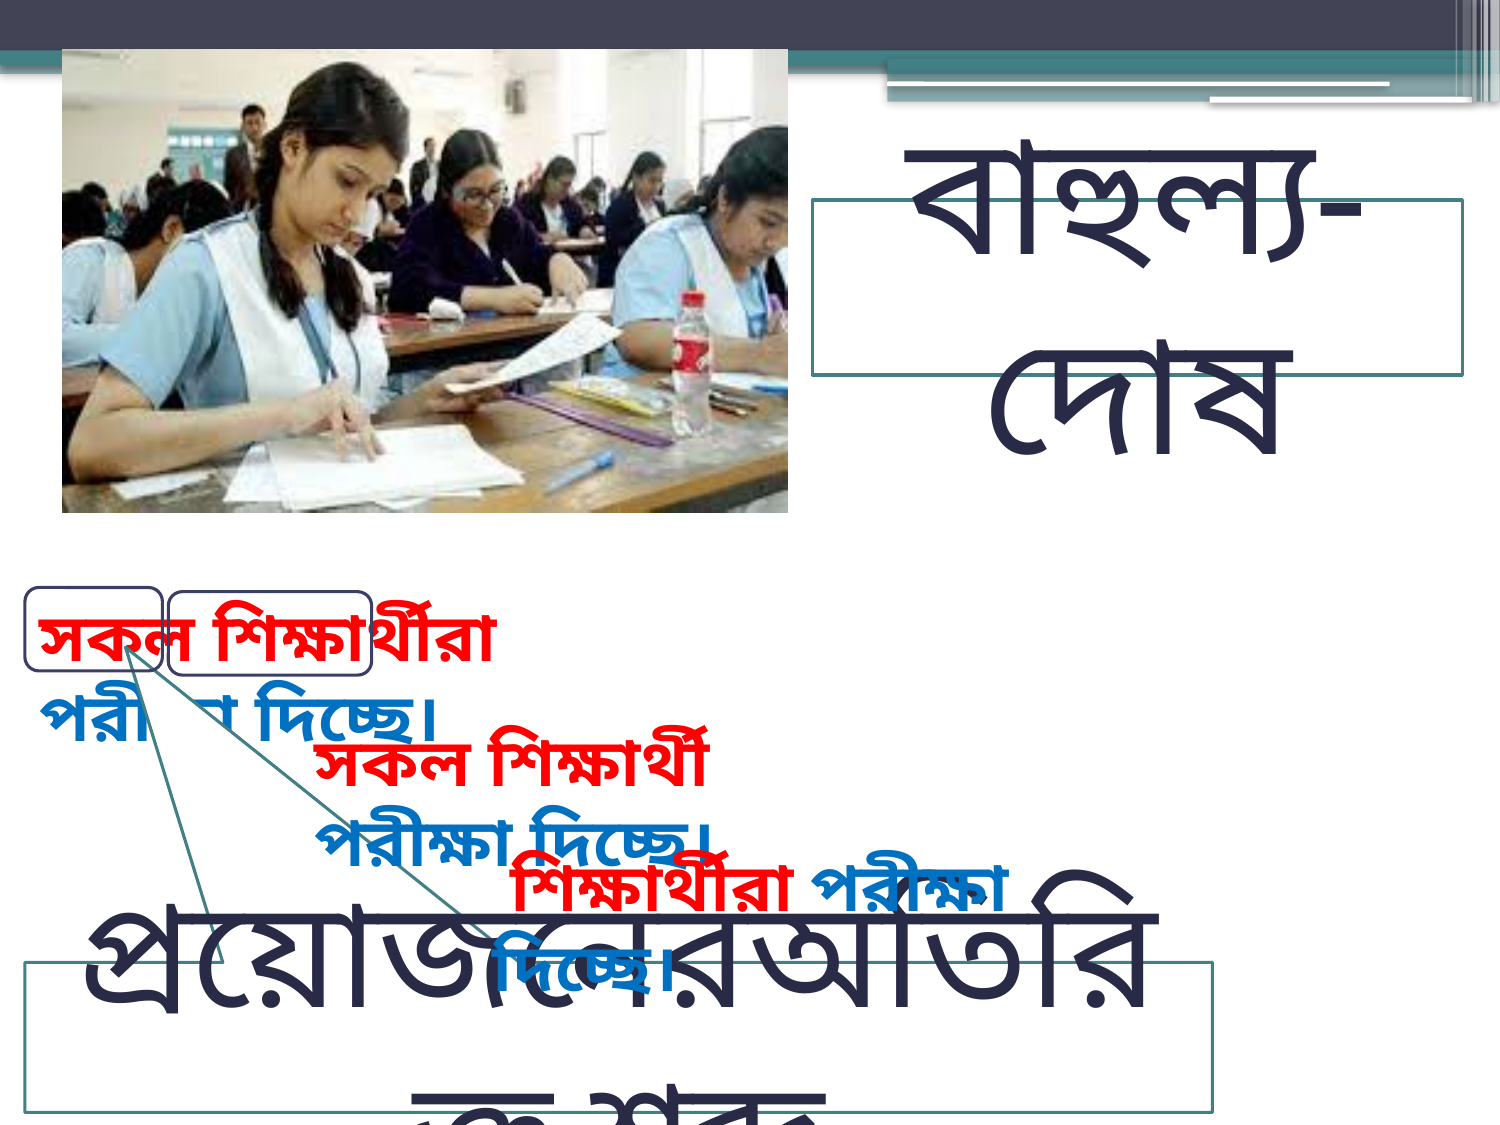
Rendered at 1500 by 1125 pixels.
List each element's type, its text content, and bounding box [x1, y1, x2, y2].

text_box শিক্ষার্থীরা পরীক্ষা দিচ্ছে। [477, 837, 1050, 1013]
text_box প্রয়োজনেরঅতিরিক্ত শব্দ [23, 670, 1214, 1114]
text_box [166, 590, 374, 677]
text_box সকল শিক্ষার্থী পরীক্ষা দিচ্ছে। [300, 712, 925, 888]
text_box বাহুল্য-দোষ [811, 198, 1464, 377]
text_box সকল শিক্ষার্থীরা পরীক্ষা দিচ্ছে। [157, 587, 694, 763]
text_box [23, 585, 164, 673]
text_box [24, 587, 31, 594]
picture [62, 49, 788, 513]
text_box সকল শিক্ষার্থীরা পরীক্ষা দিচ্ছে। [24, 664, 159, 763]
